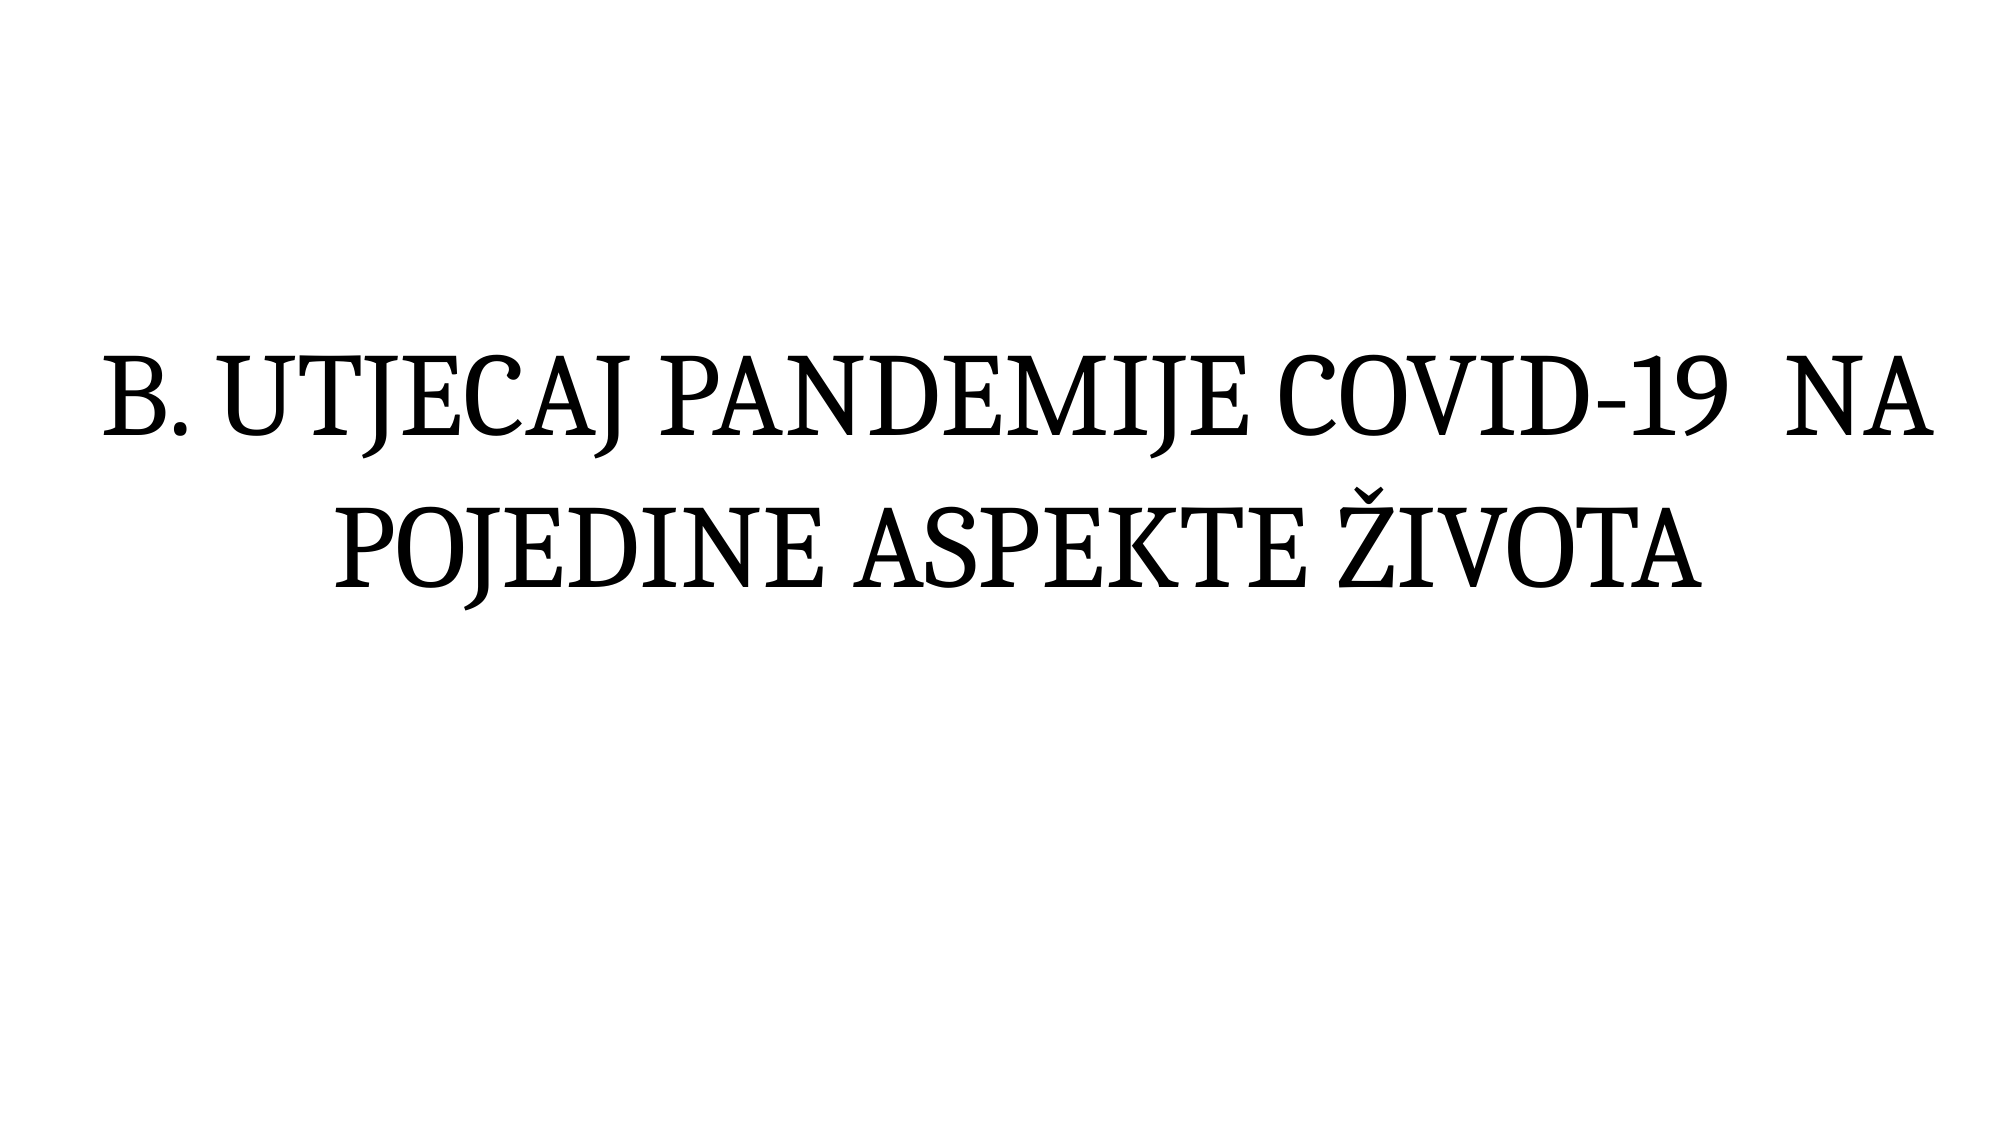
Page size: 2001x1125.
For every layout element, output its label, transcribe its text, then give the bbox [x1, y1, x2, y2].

title B. UTJECAJ PANDEMIJE COVID-19 NA POJEDINE ASPEKTE ŽIVOTA [61, 297, 1974, 705]
